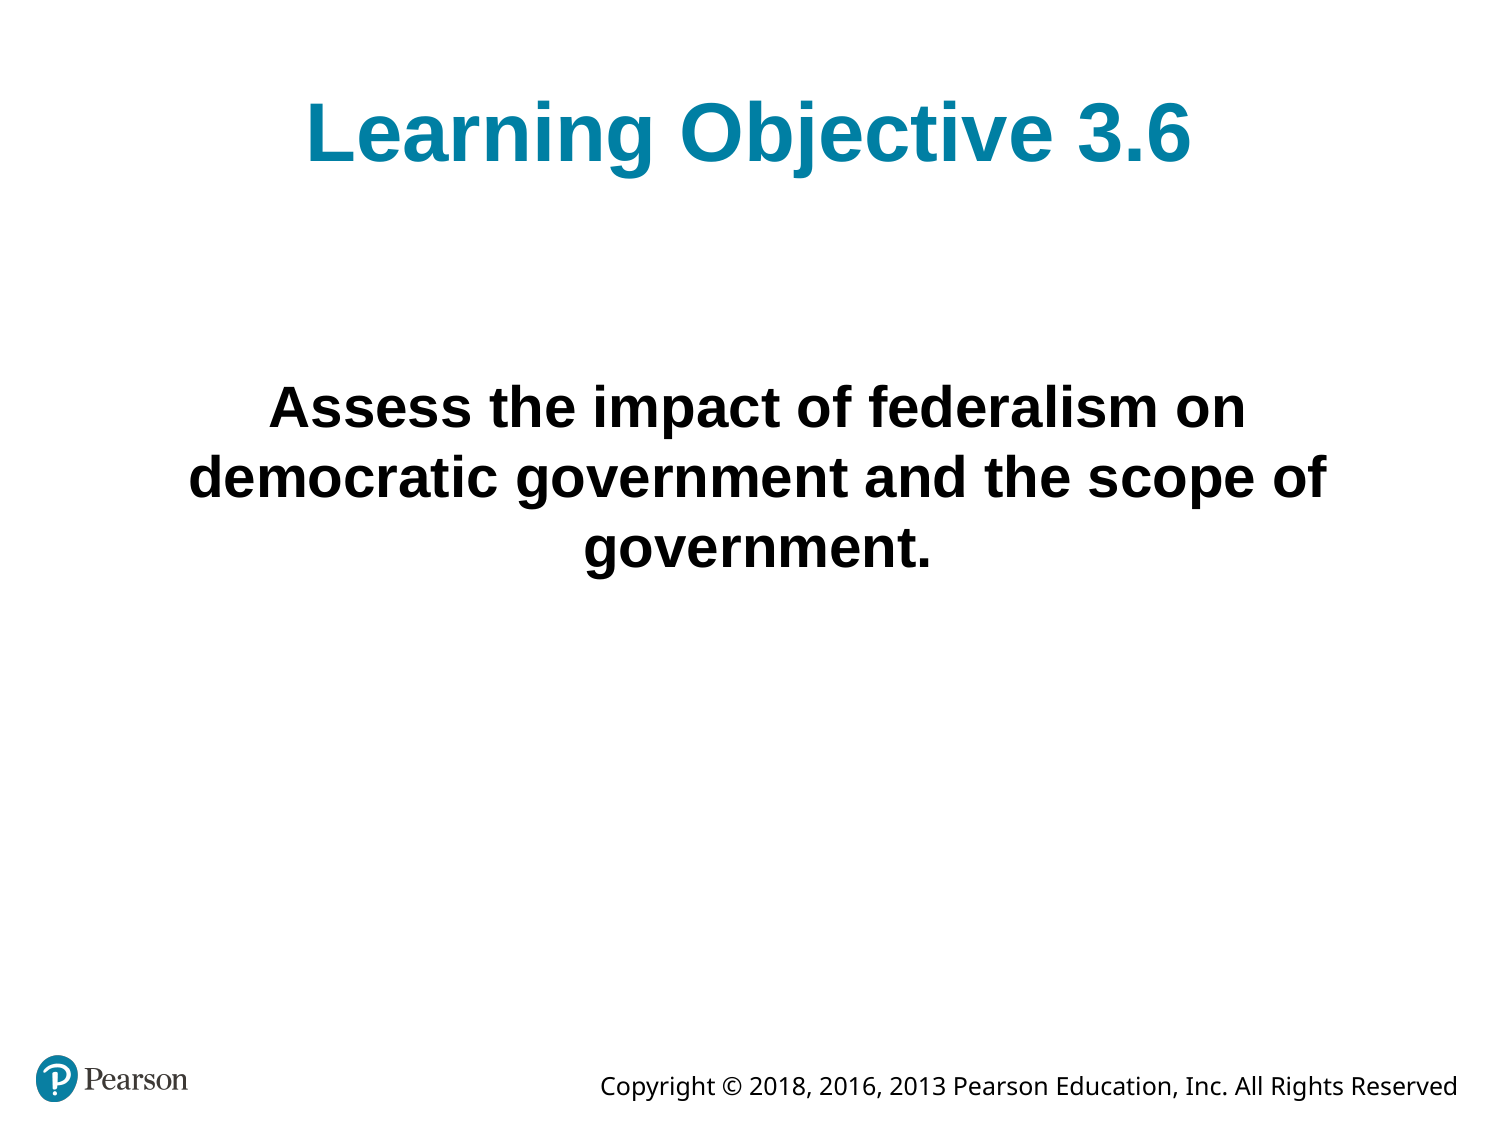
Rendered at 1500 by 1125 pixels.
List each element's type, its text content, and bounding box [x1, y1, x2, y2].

list Assess the impact of federalism on democratic government and the scope of government. [75, 262, 1425, 1005]
picture [44, 1064, 70, 1089]
picture [36, 1055, 52, 1071]
title Learning Objective 3.6 [75, 35, 1425, 194]
picture [62, 1055, 188, 1102]
picture [36, 1088, 47, 1102]
